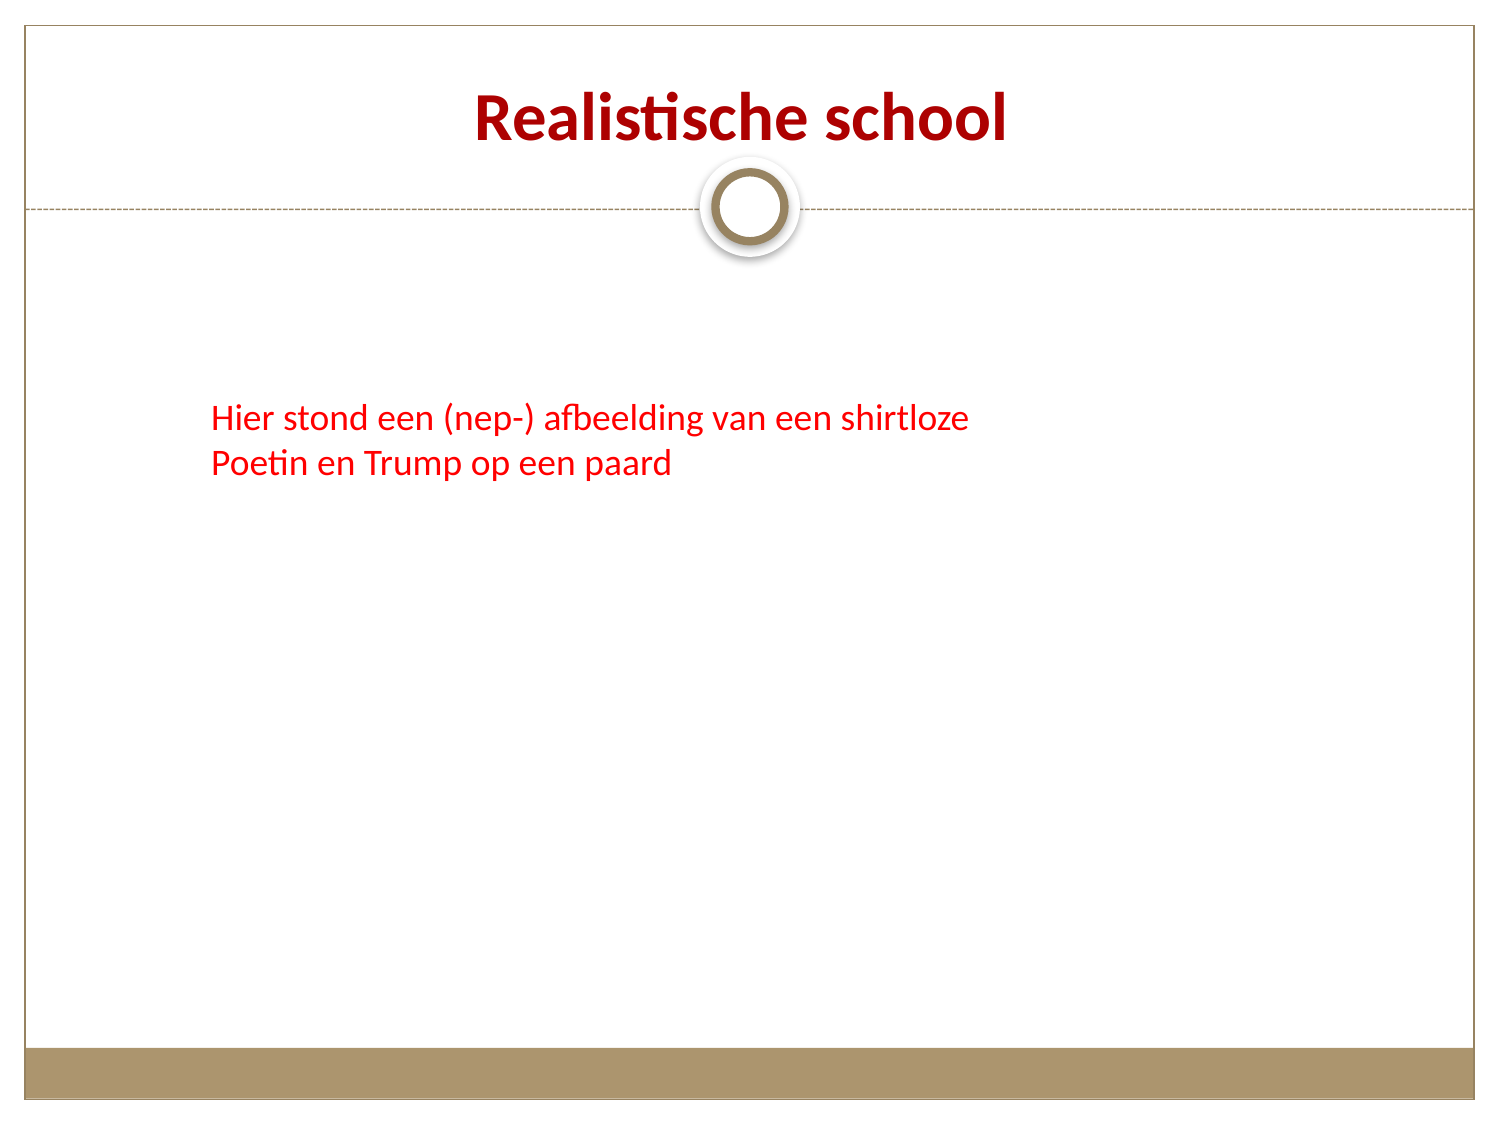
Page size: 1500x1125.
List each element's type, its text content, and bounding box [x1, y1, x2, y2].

text_box Hier stond een (nep-) afbeelding van een shirtloze Poetin en Trump op een paard [196, 385, 986, 490]
title Realistische school [49, 37, 1450, 162]
